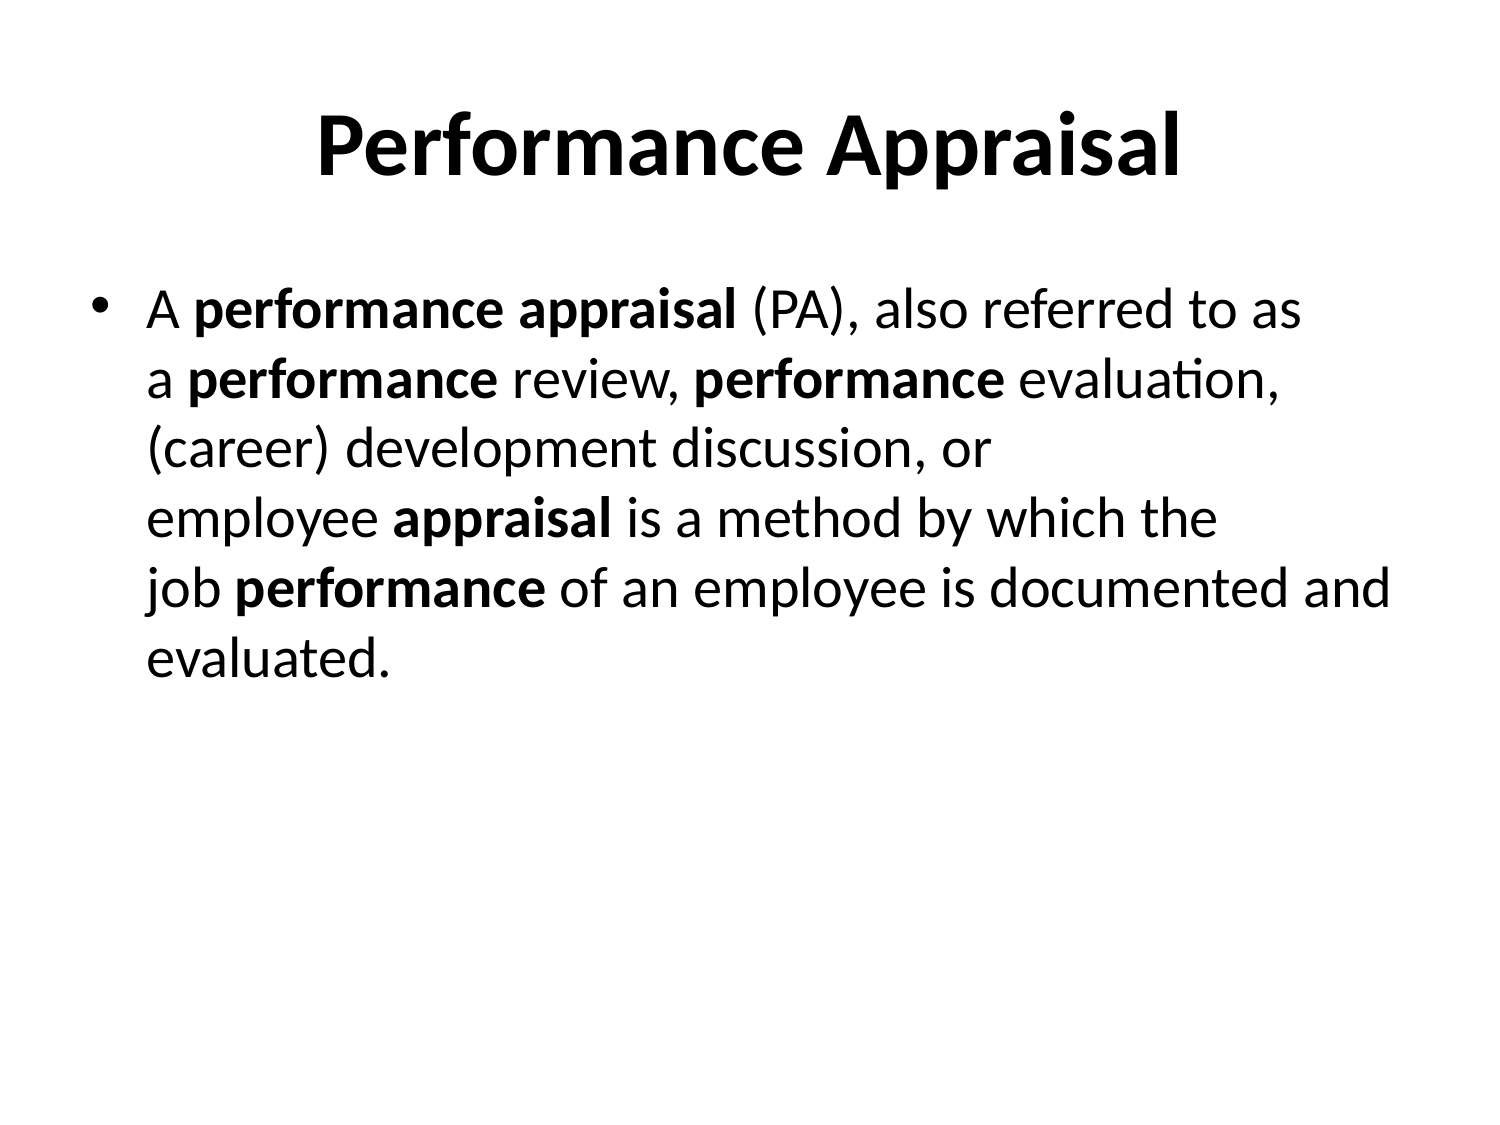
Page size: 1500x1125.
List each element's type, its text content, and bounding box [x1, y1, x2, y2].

title Performance Appraisal [75, 45, 1425, 233]
list A performance appraisal (PA), also referred to as a performance review, performance evaluation, (career) development discussion, or employee appraisal is a method by which the job performance of an employee is documented and evaluated. [75, 262, 1425, 1005]
